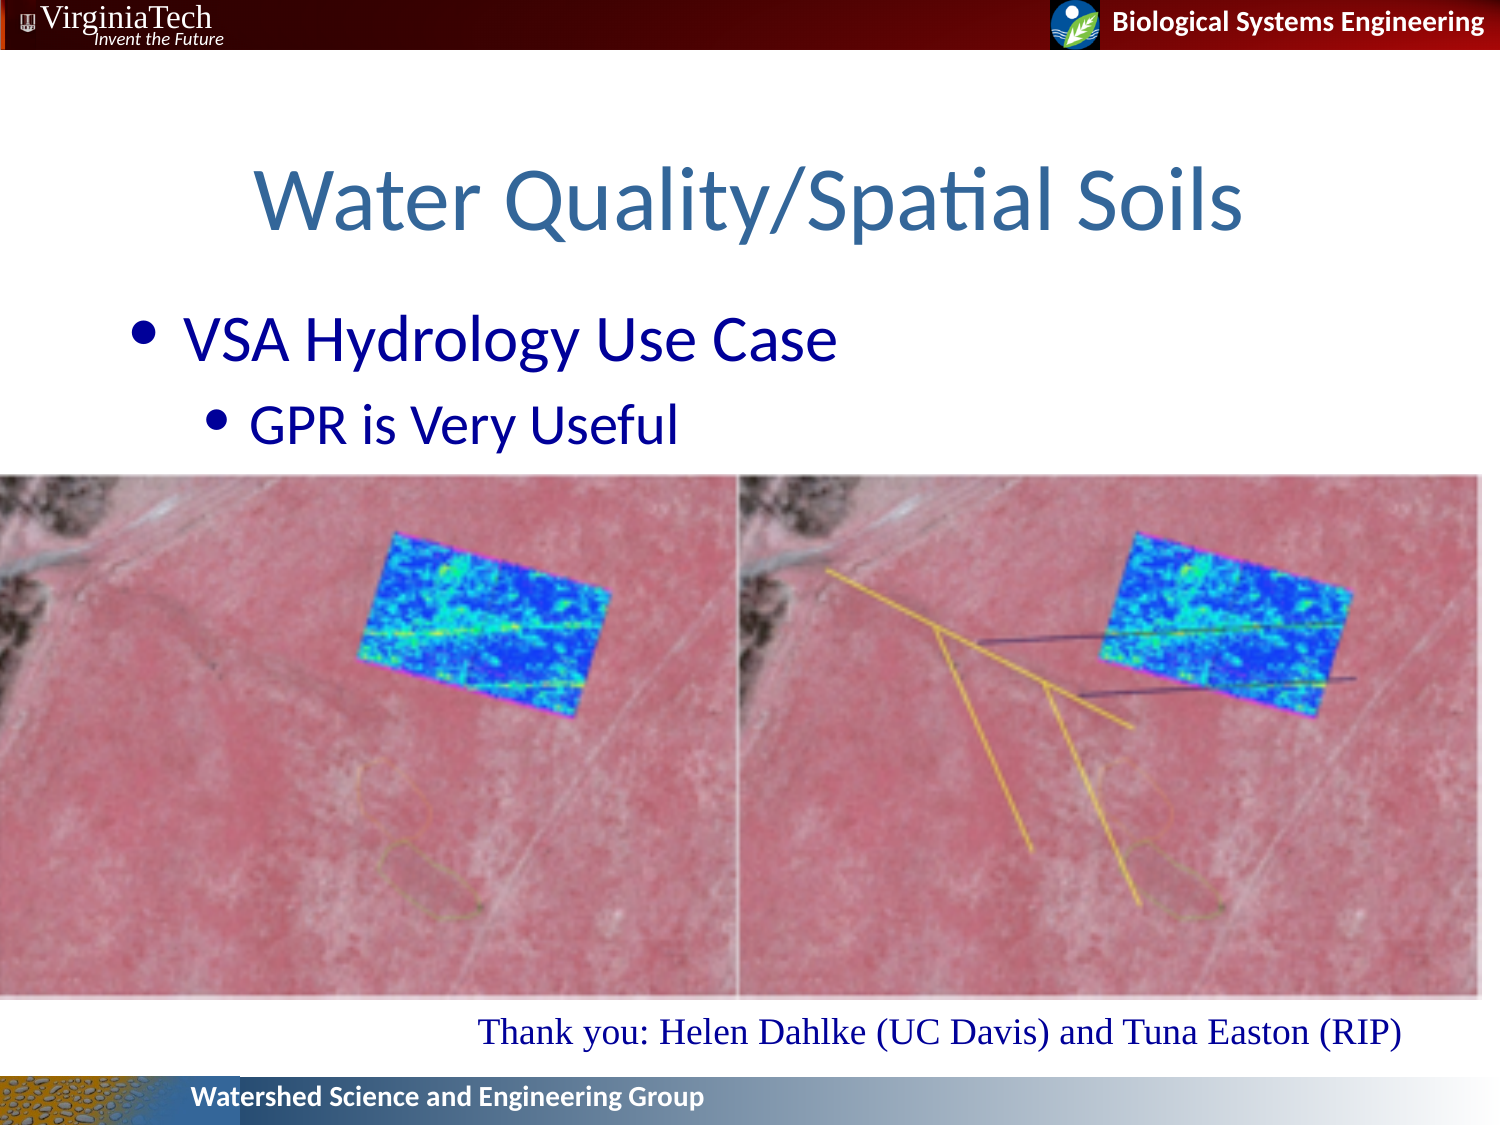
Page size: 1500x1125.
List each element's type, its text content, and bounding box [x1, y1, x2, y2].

picture [0, 0, 1500, 50]
picture [0, 474, 1482, 1001]
text_box Thank you: Helen Dahlke (UC Davis) and Tuna Easton (RIP) [462, 1009, 1426, 1061]
list VSA Hydrology Use Case GPR is Very Useful [112, 287, 1388, 473]
picture [0, 1076, 240, 1125]
title Water Quality/Spatial Soils [112, 99, 1388, 287]
